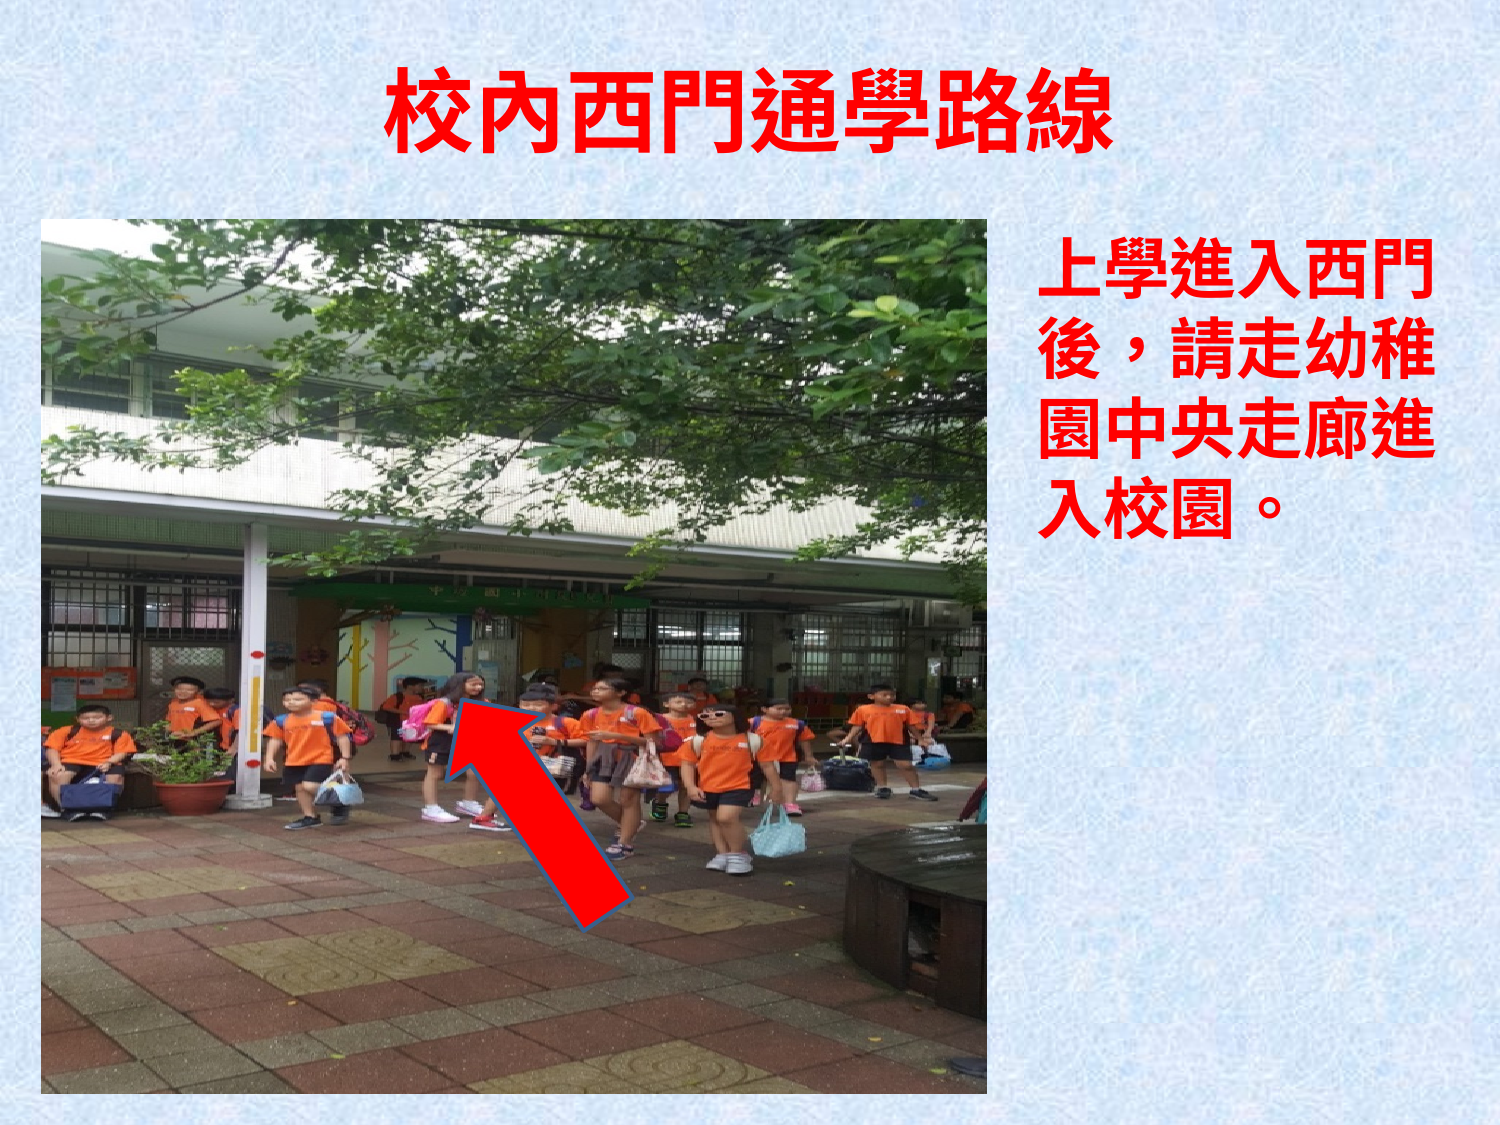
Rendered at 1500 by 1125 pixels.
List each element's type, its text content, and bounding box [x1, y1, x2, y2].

title 校內西門通學路線 [75, 45, 1425, 173]
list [40, 219, 987, 1095]
text_box 上學進入西門後，請走幼稚園中央走廊進入校園。 [1021, 219, 1483, 555]
picture [0, 0, 1500, 1125]
